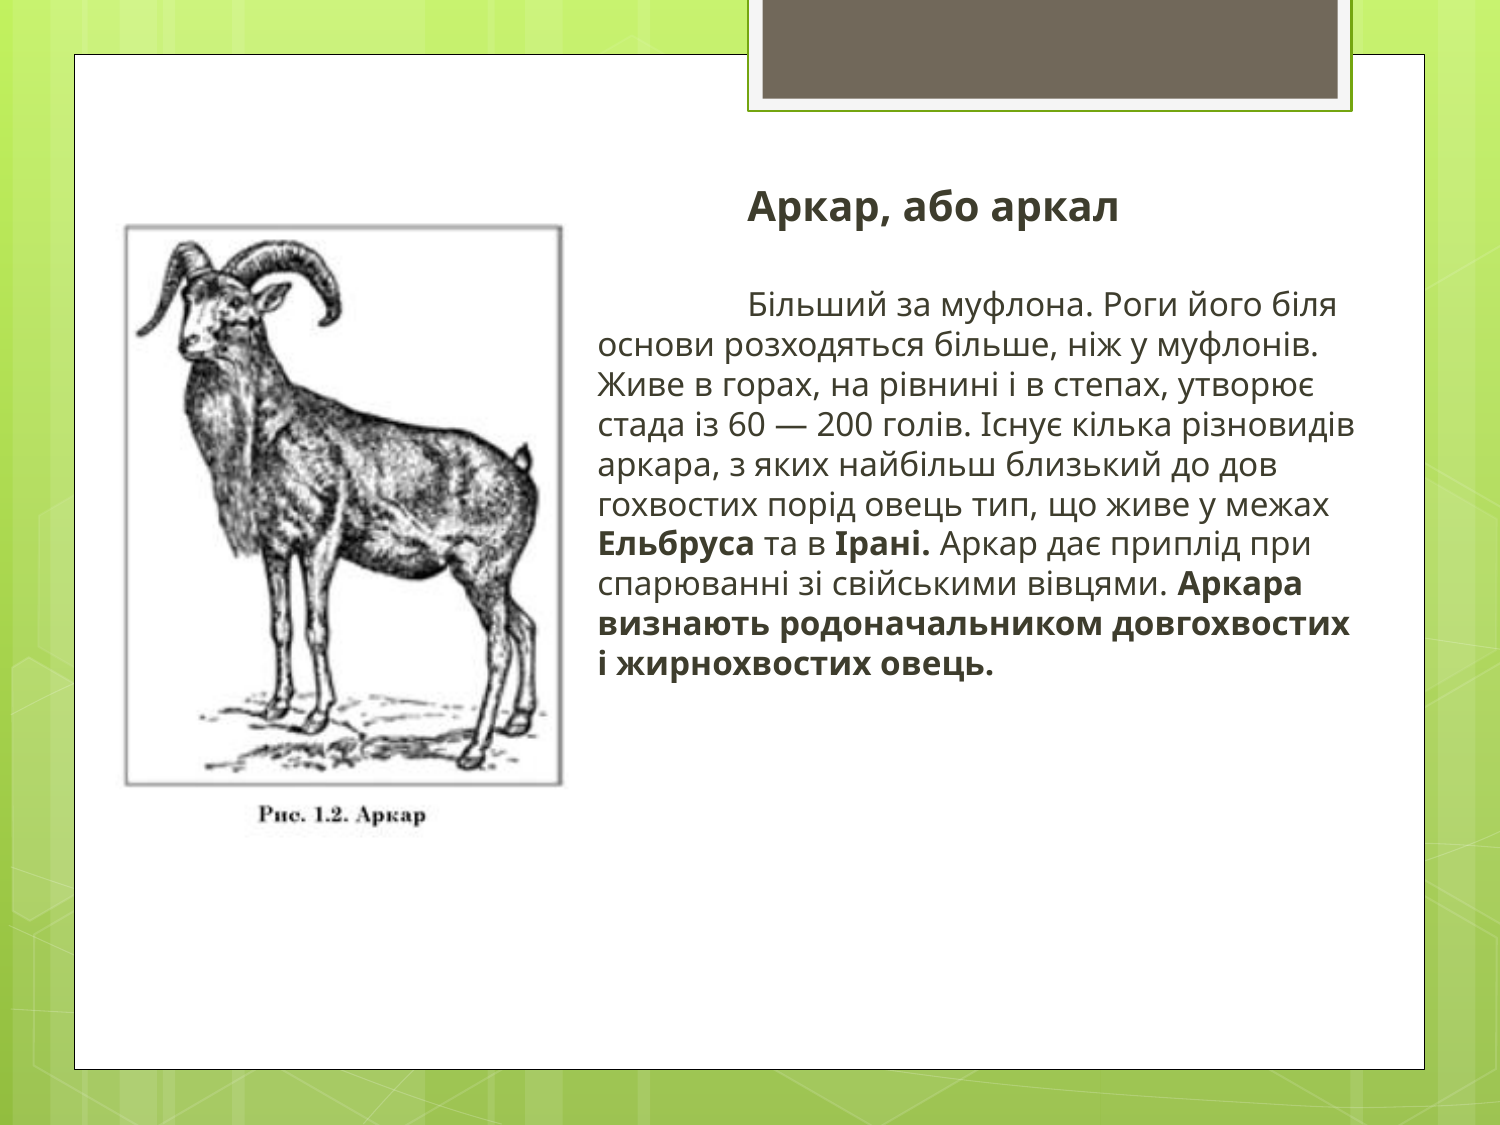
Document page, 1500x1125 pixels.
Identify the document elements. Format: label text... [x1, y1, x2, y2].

picture [100, 207, 583, 847]
list Аркар, або аркал Більший за муфлона. Роги його біля основи розходяться більше, ніж у муфлонів. Живе в горах, на рівнині і в степах, утворює стада із 60 — 200 голів. Існує кілька різновидів аркара, з яких найбільш близький до дов­гохвостих порід овець тип, що живе у межах Ельбруса та в Ірані. Аркар дає при­плід при спарюванні зі свійськими вівцями. Арка­ра визнають родоначаль­ником довгохвостих і жир­нохвостих овець. [570, 172, 1376, 1012]
